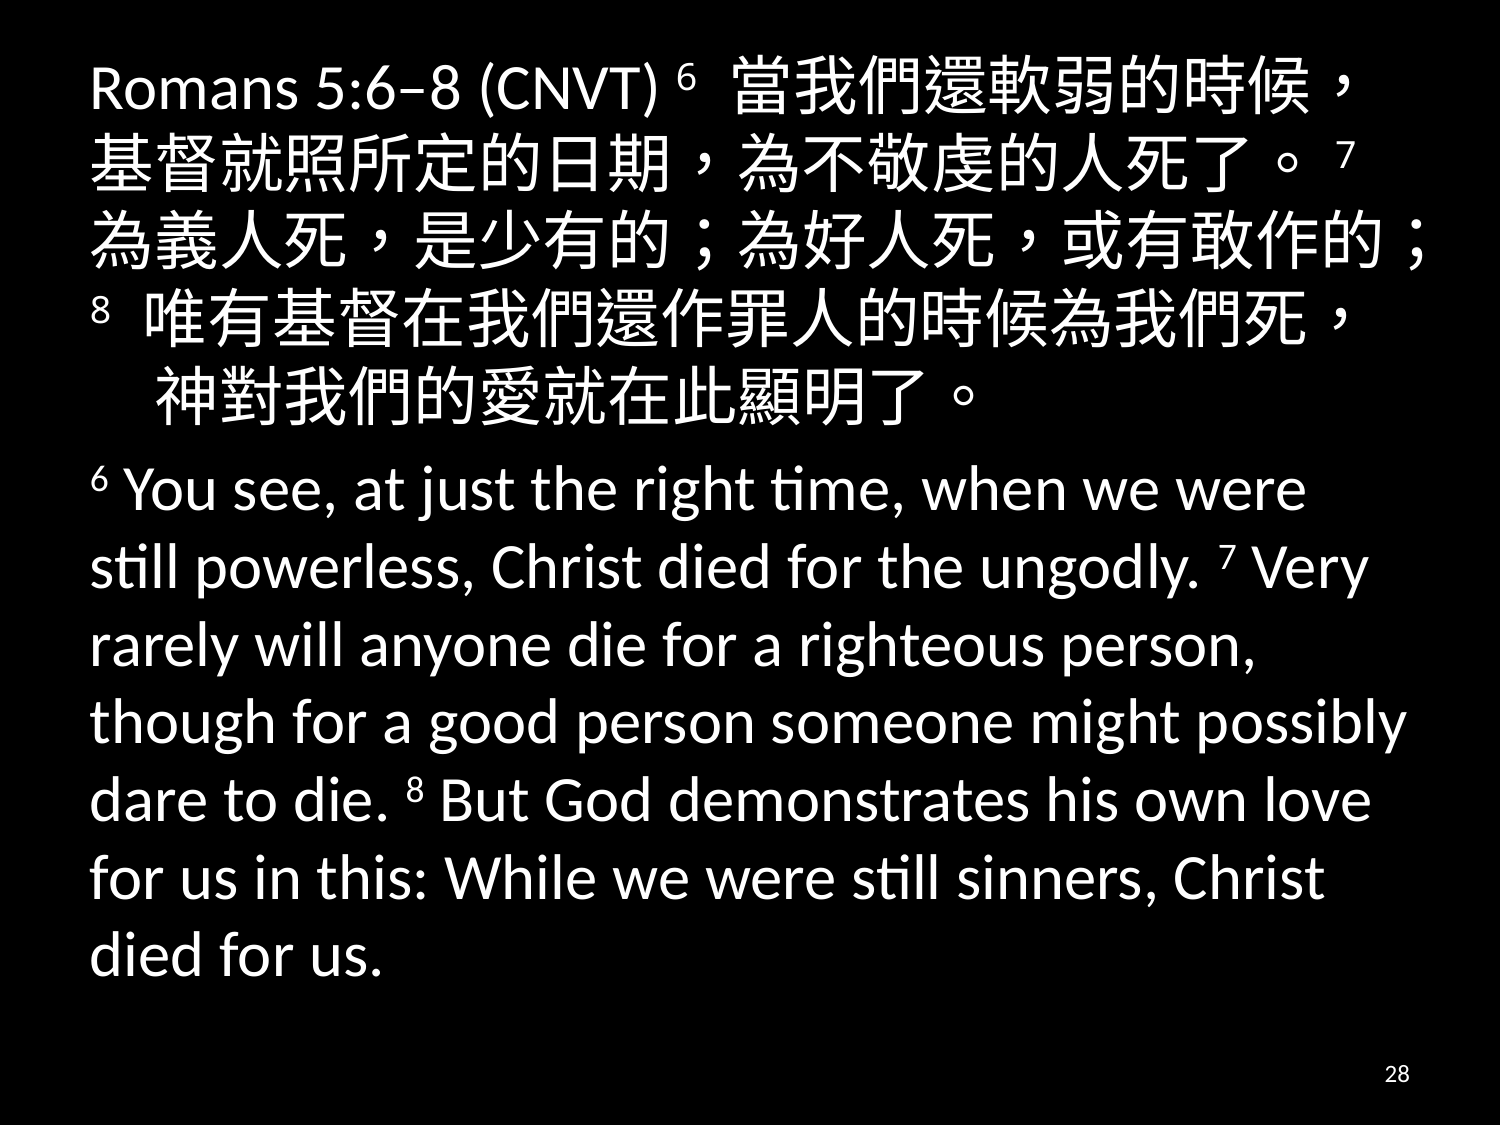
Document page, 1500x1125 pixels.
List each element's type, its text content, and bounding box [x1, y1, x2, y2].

slide_number 28 [1074, 1042, 1425, 1103]
list Romans 5:6–8 (CNVT) 6 當我們還軟弱的時候，基督就照所定的日期，為不敬虔的人死了。7 為義人死，是少有的；為好人死，或有敢作的；8 唯有基督在我們還作罪人的時候為我們死， 神對我們的愛就在此顯明了。 6 You see, at just the right time, when we were still powerless, Christ died for the ungodly. 7 Very rarely will anyone die for a righteous person, though for a good person someone might possibly dare to die. 8 But God demonstrates his own love for us in this: While we were still sinners, Christ died for us. [74, 37, 1426, 1005]
